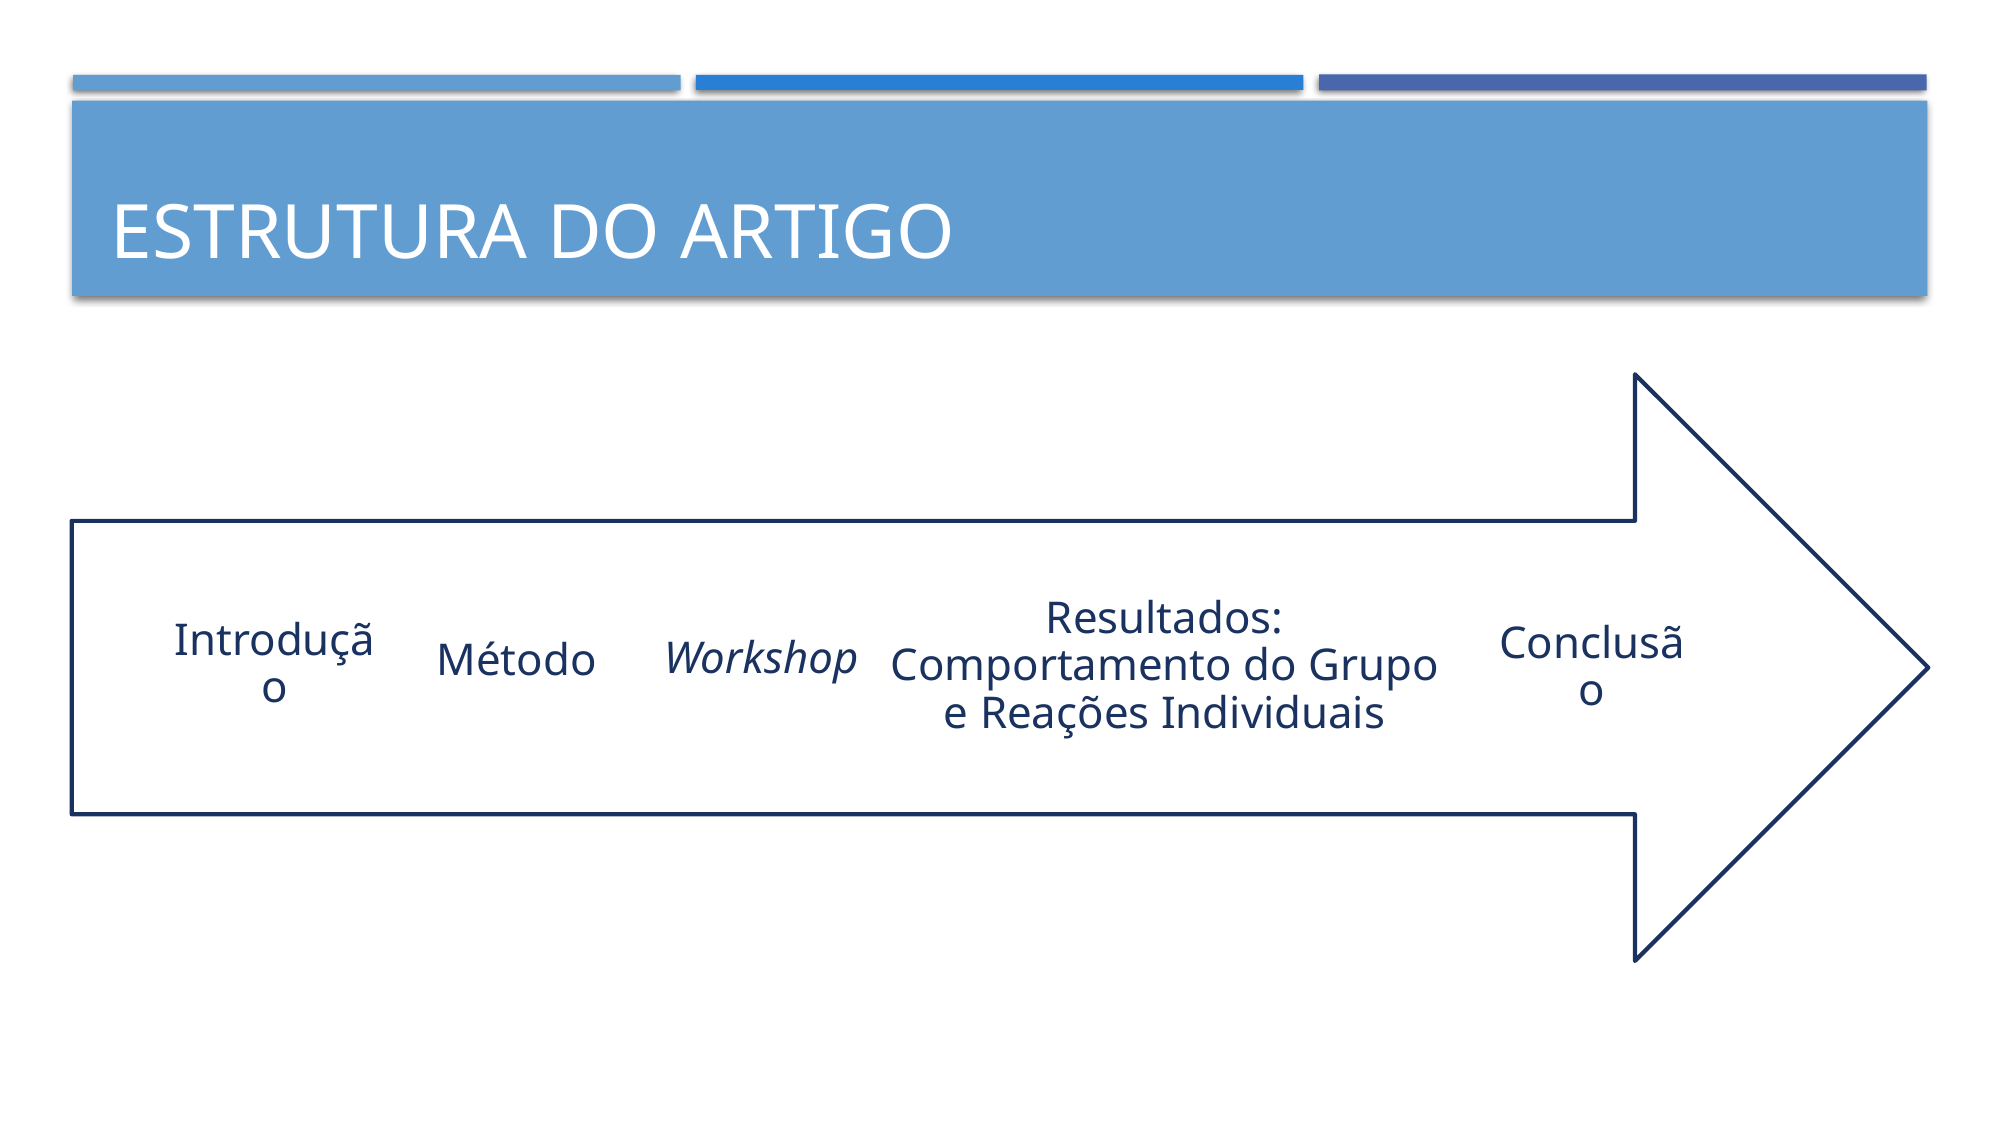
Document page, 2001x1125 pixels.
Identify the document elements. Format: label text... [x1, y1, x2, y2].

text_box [71, 230, 1929, 1125]
title Estrutura do artigo [95, 115, 1905, 228]
